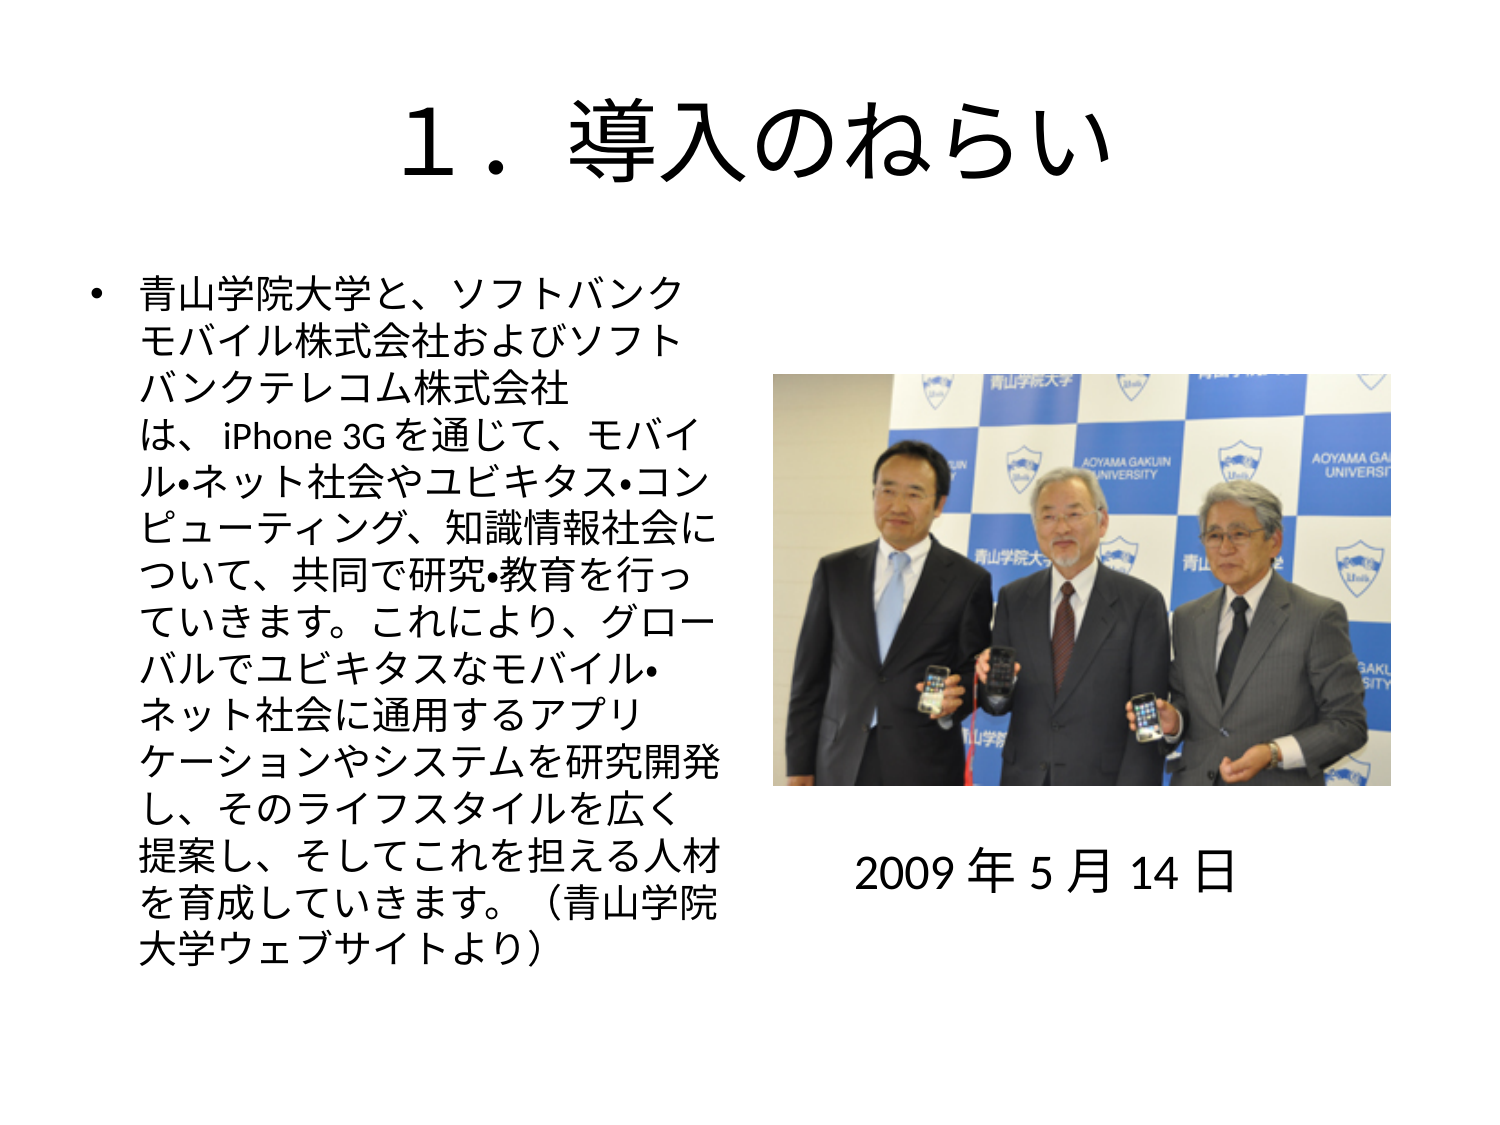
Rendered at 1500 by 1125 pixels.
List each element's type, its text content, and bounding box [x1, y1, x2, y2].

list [773, 374, 1391, 786]
list 青山学院大学と、ソフトバンクモバイル株式会社およびソフトバンクテレコム株式会社は、iPhone 3Gを通じて、モバイル・ネット社会やユビキタス・コンピューティング、知識情報社会について、共同で研究・教育を行っていきます。これにより、グローバルでユビキタスなモバイル・ネット社会に通用するアプリケーションやシステムを研究開発し、そのライフスタイルを広く提案し、そしてこれを担える人材を育成していきます。（青山学院大学ウェブサイトより） [75, 262, 738, 1005]
title １．導入のねらい [75, 45, 1425, 233]
text_box 2009年5月14日 [839, 831, 1256, 907]
